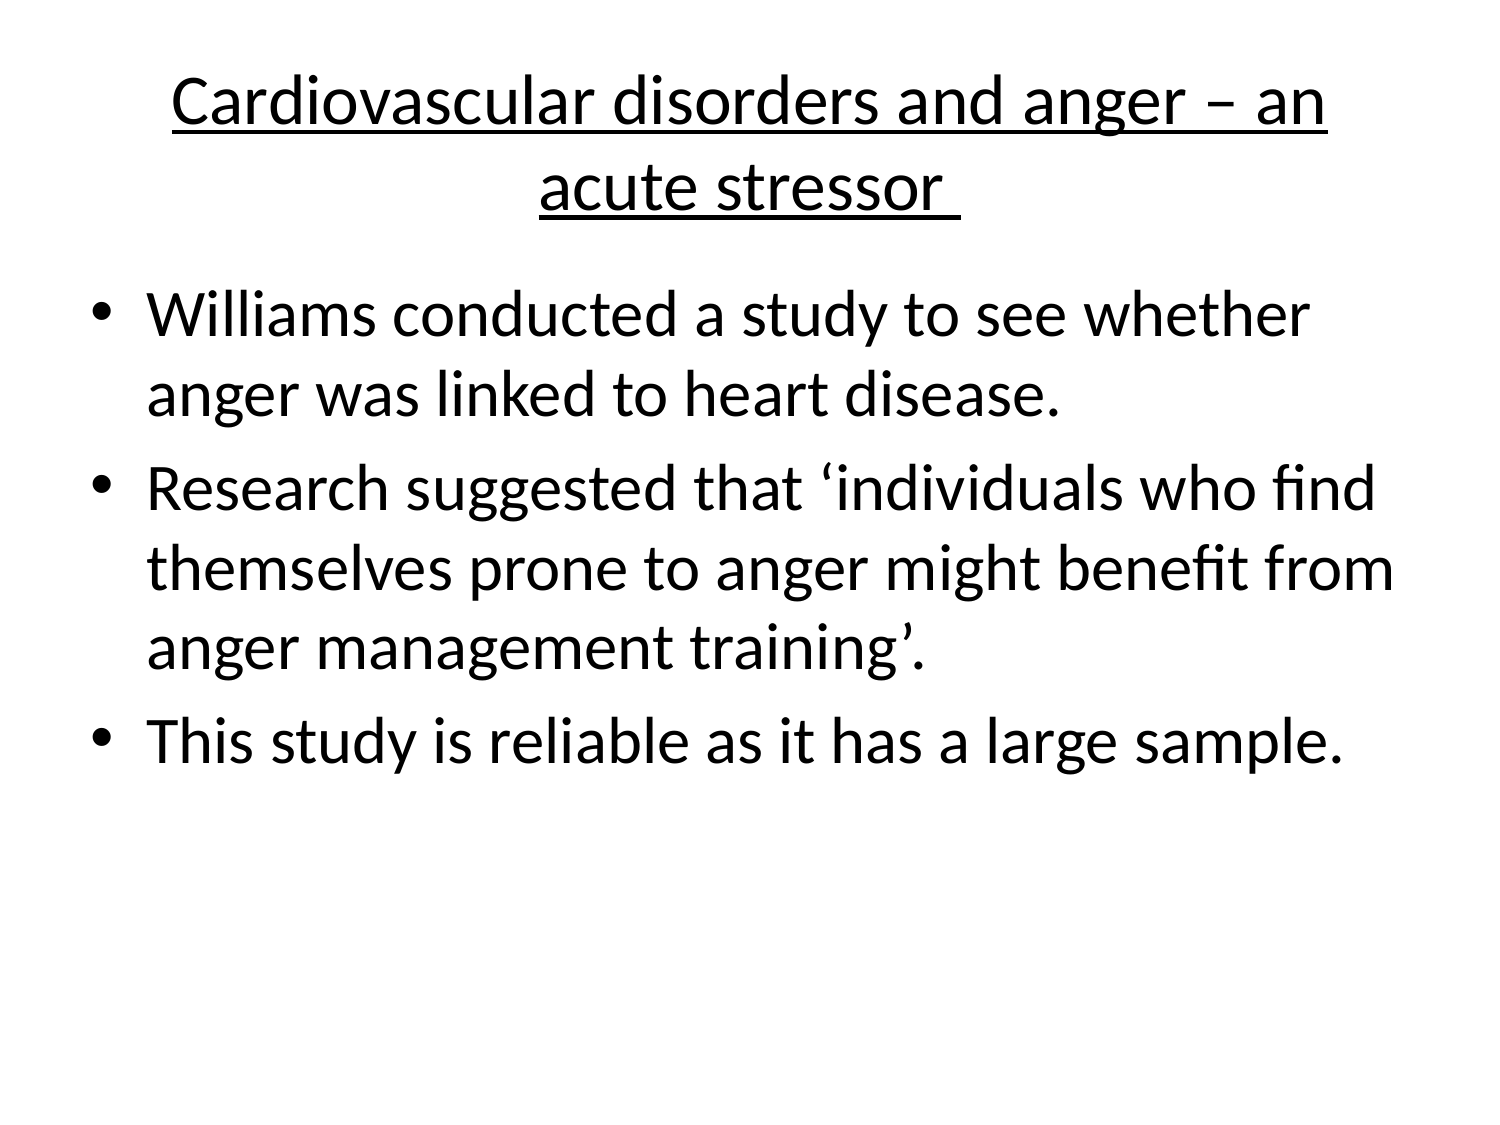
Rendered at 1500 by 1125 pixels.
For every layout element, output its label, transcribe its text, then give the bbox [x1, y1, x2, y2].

title Cardiovascular disorders and anger – an acute stressor [75, 45, 1425, 233]
list Williams conducted a study to see whether anger was linked to heart disease. Research suggested that ‘individuals who find themselves prone to anger might benefit from anger management training’. This study is reliable as it has a large sample. [75, 262, 1425, 1005]
